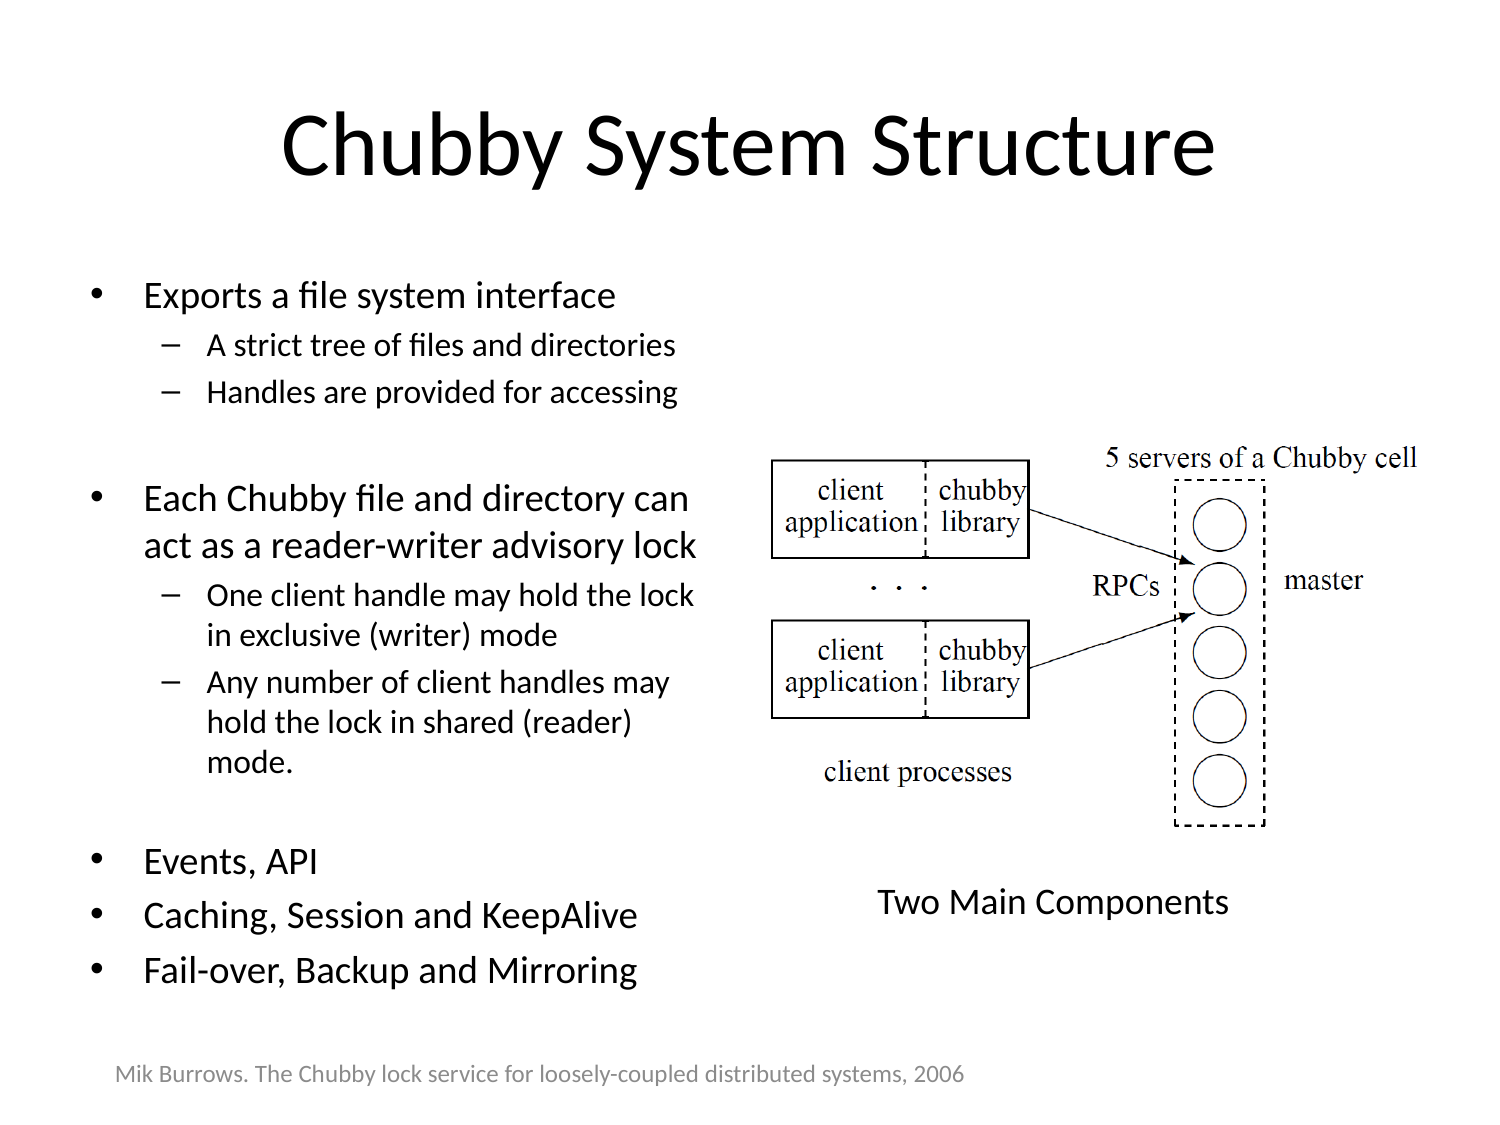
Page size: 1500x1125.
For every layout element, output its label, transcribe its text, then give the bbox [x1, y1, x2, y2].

title Chubby System Structure [75, 45, 1425, 233]
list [762, 428, 1426, 840]
footer Mik Burrows. The Chubby lock service for loosely-coupled distributed systems, 2006 [99, 1042, 1413, 1103]
list Exports a file system interface A strict tree of files and directories Handles are provided for accessing Each Chubby file and directory can act as a reader-writer advisory lock One client handle may hold the lock in exclusive (writer) mode Any number of client handles may hold the lock in shared (reader) mode. Events, API Caching, Session and KeepAlive Fail-over, Backup and Mirroring [75, 262, 738, 1005]
text_box Two Main Components [862, 869, 1263, 930]
